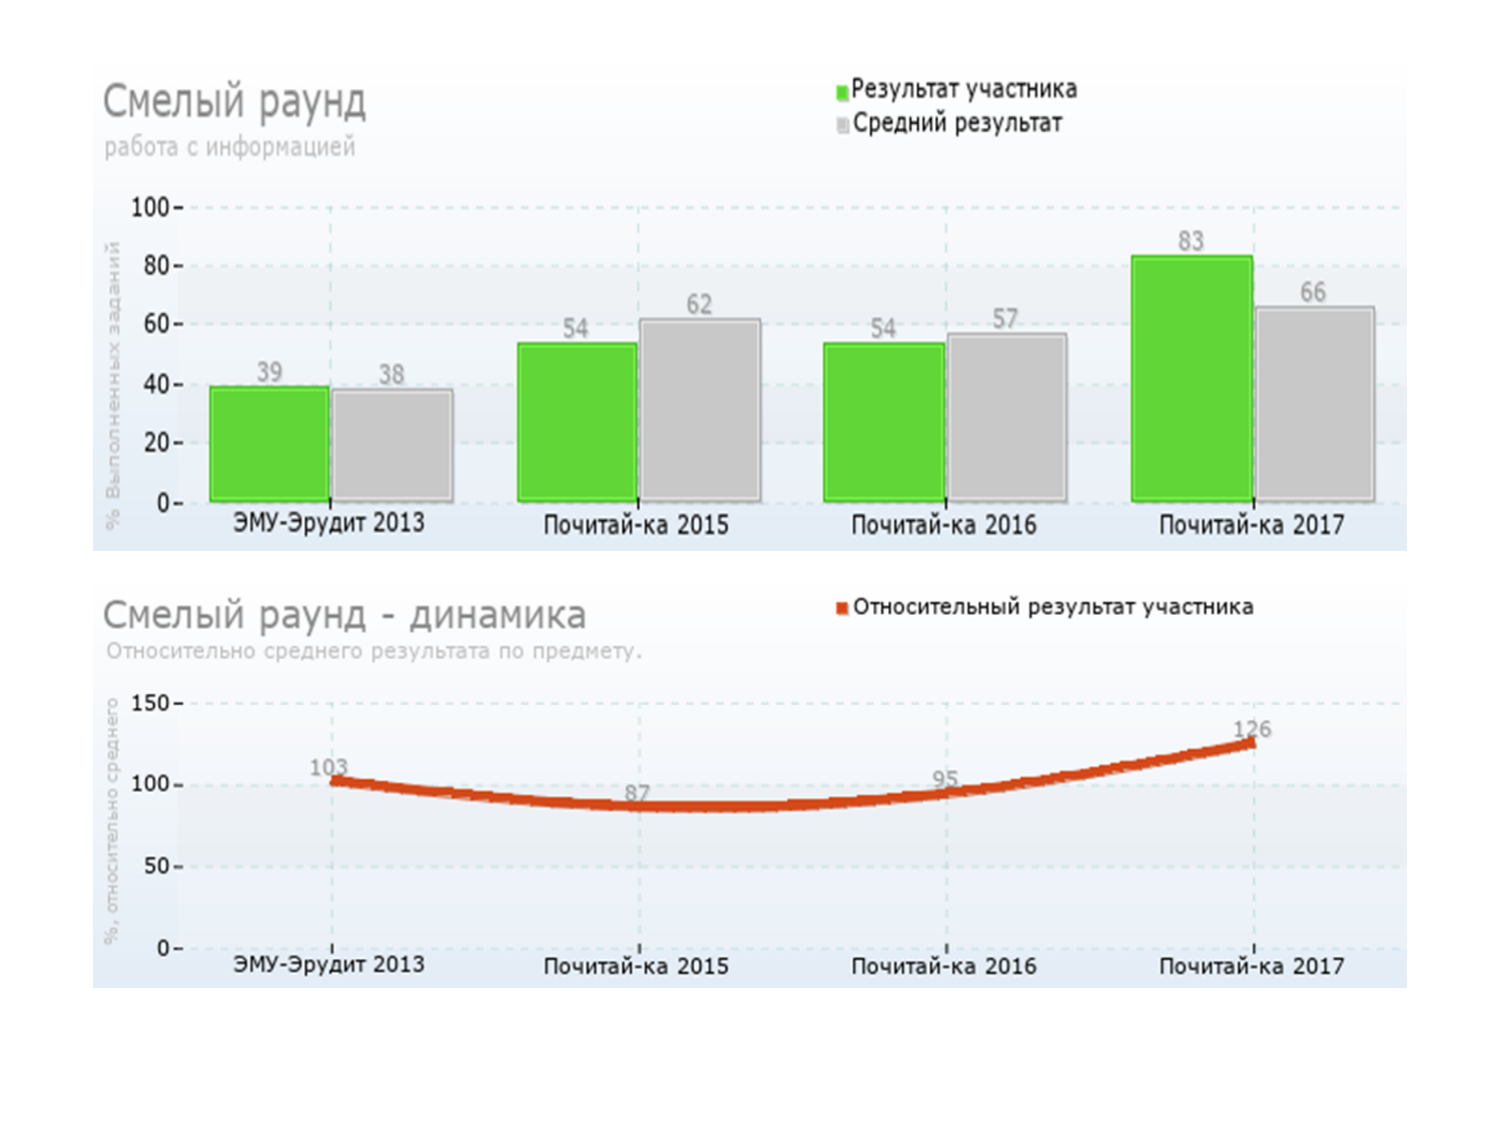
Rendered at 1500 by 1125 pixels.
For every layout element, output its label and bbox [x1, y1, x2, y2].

picture [93, 66, 1408, 551]
picture [93, 585, 1408, 988]
